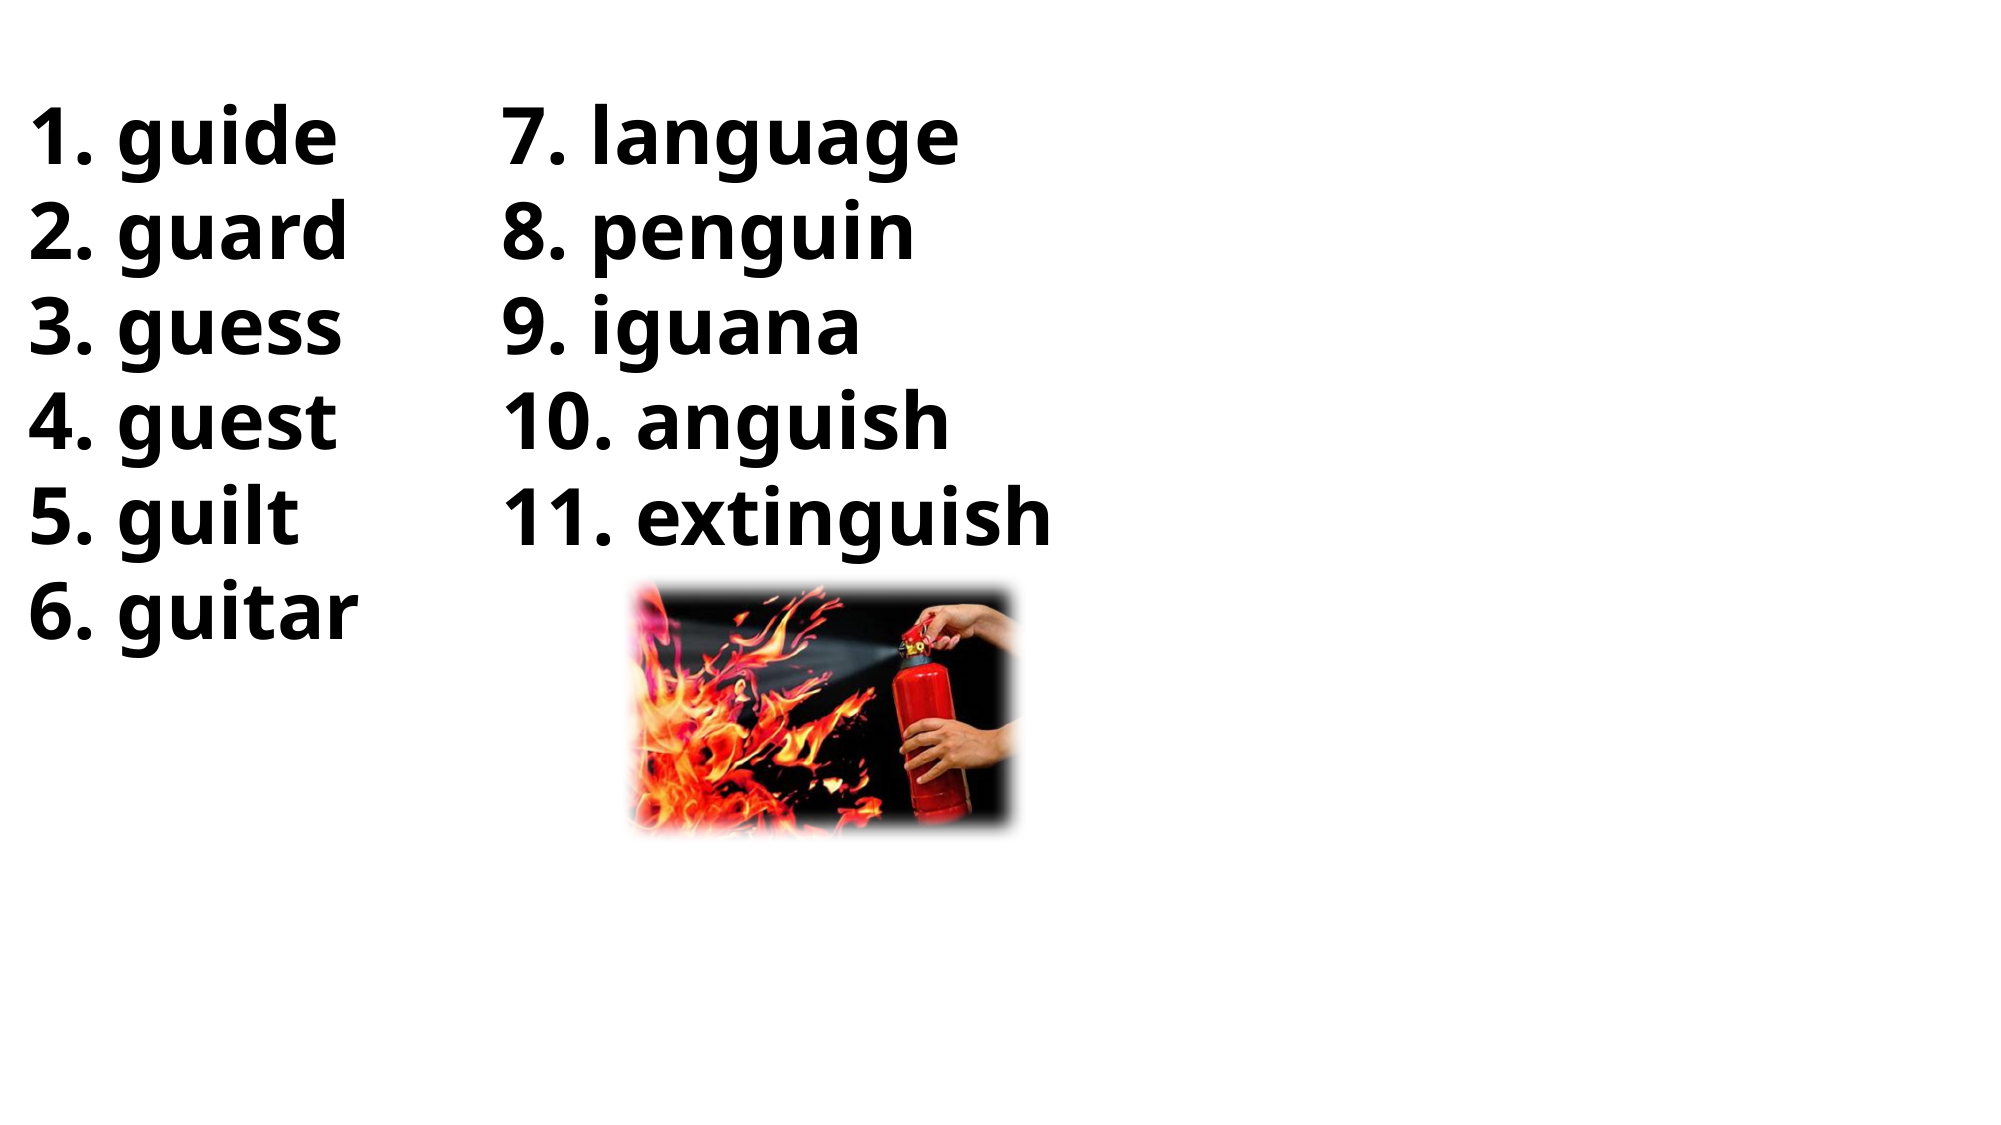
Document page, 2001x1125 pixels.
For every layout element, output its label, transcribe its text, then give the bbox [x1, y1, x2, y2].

text_box 7. language 8. penguin 9. iguana 10. anguish 11. extinguish [486, 78, 1257, 569]
text_box guide guard guess guest guilt guitar [13, 78, 594, 664]
picture [621, 573, 1027, 844]
